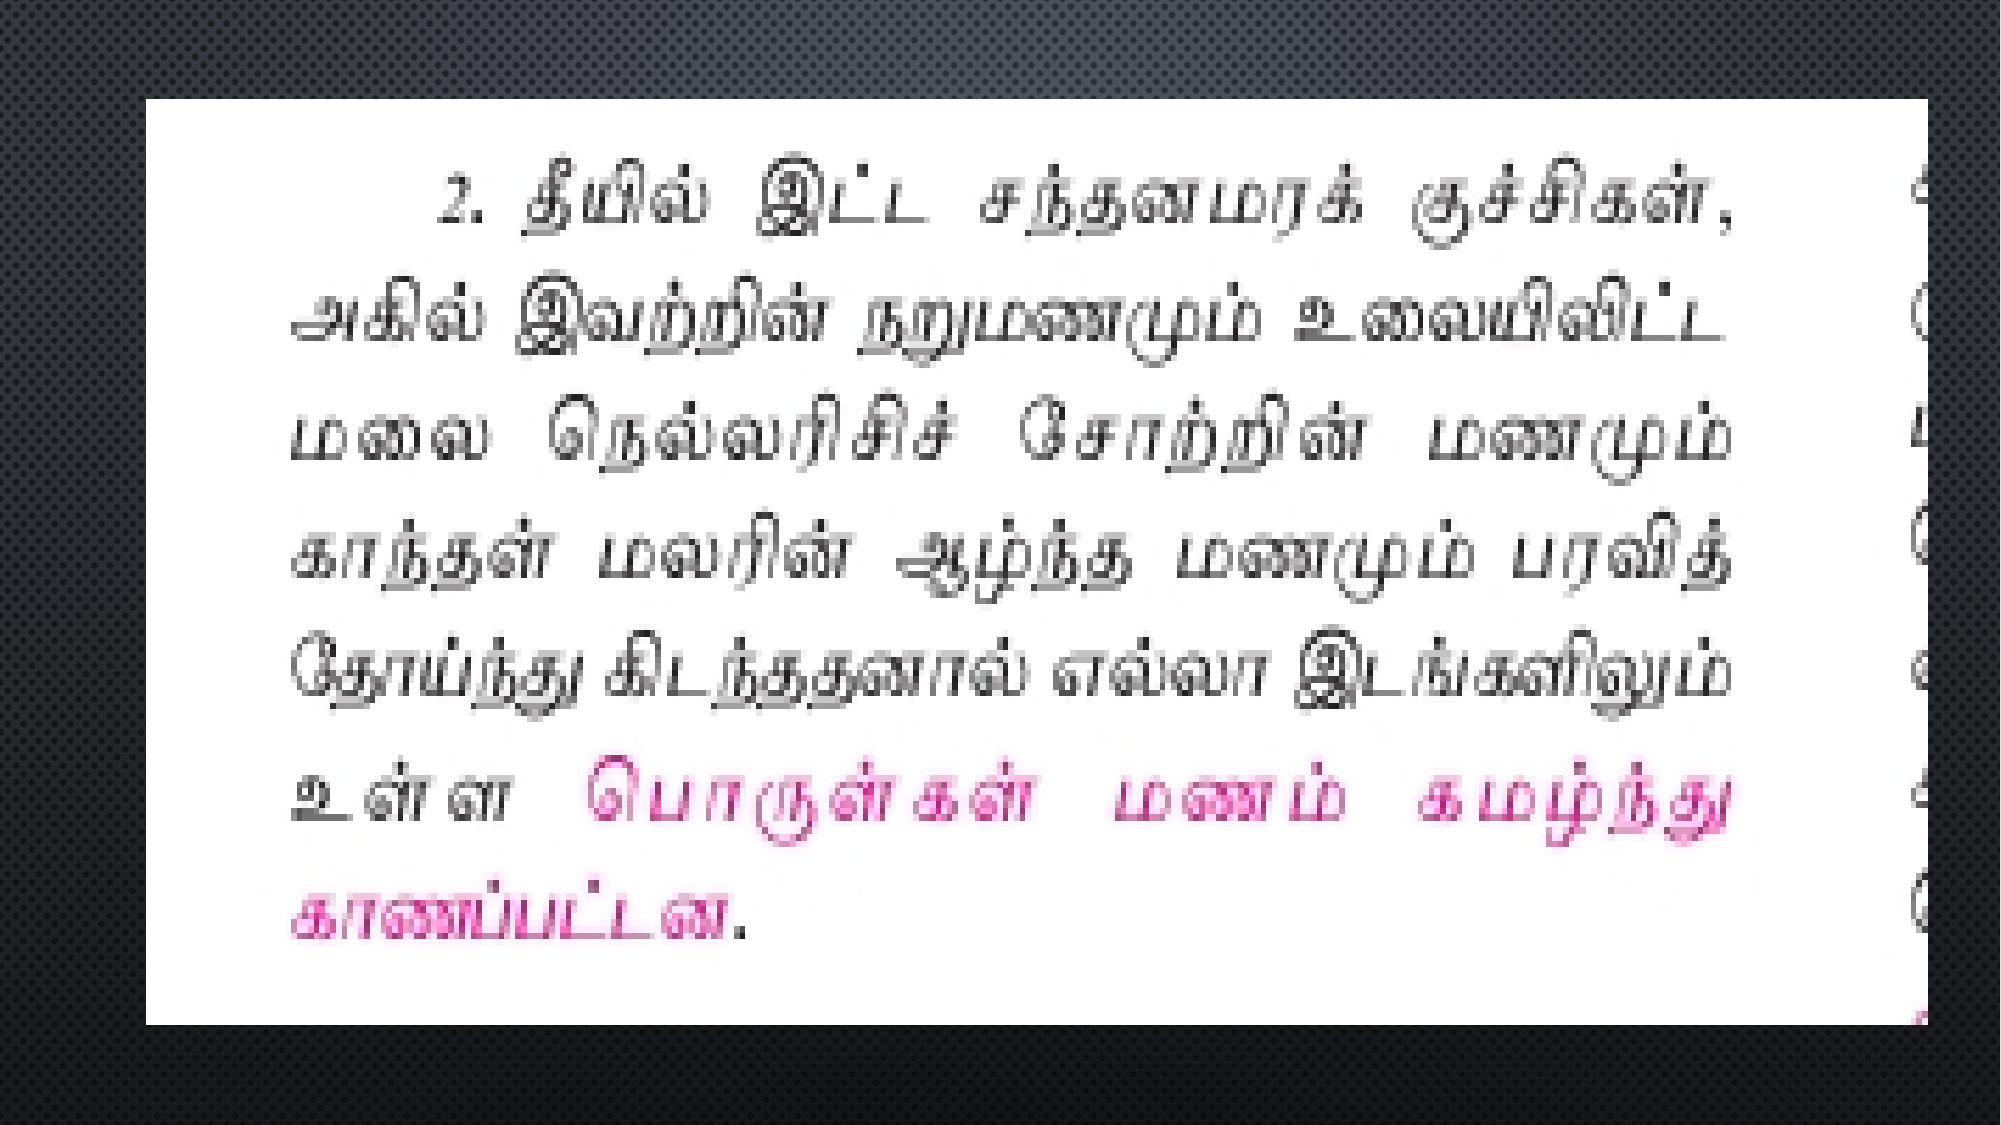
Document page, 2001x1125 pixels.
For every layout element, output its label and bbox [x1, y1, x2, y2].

list [146, 99, 1928, 1026]
